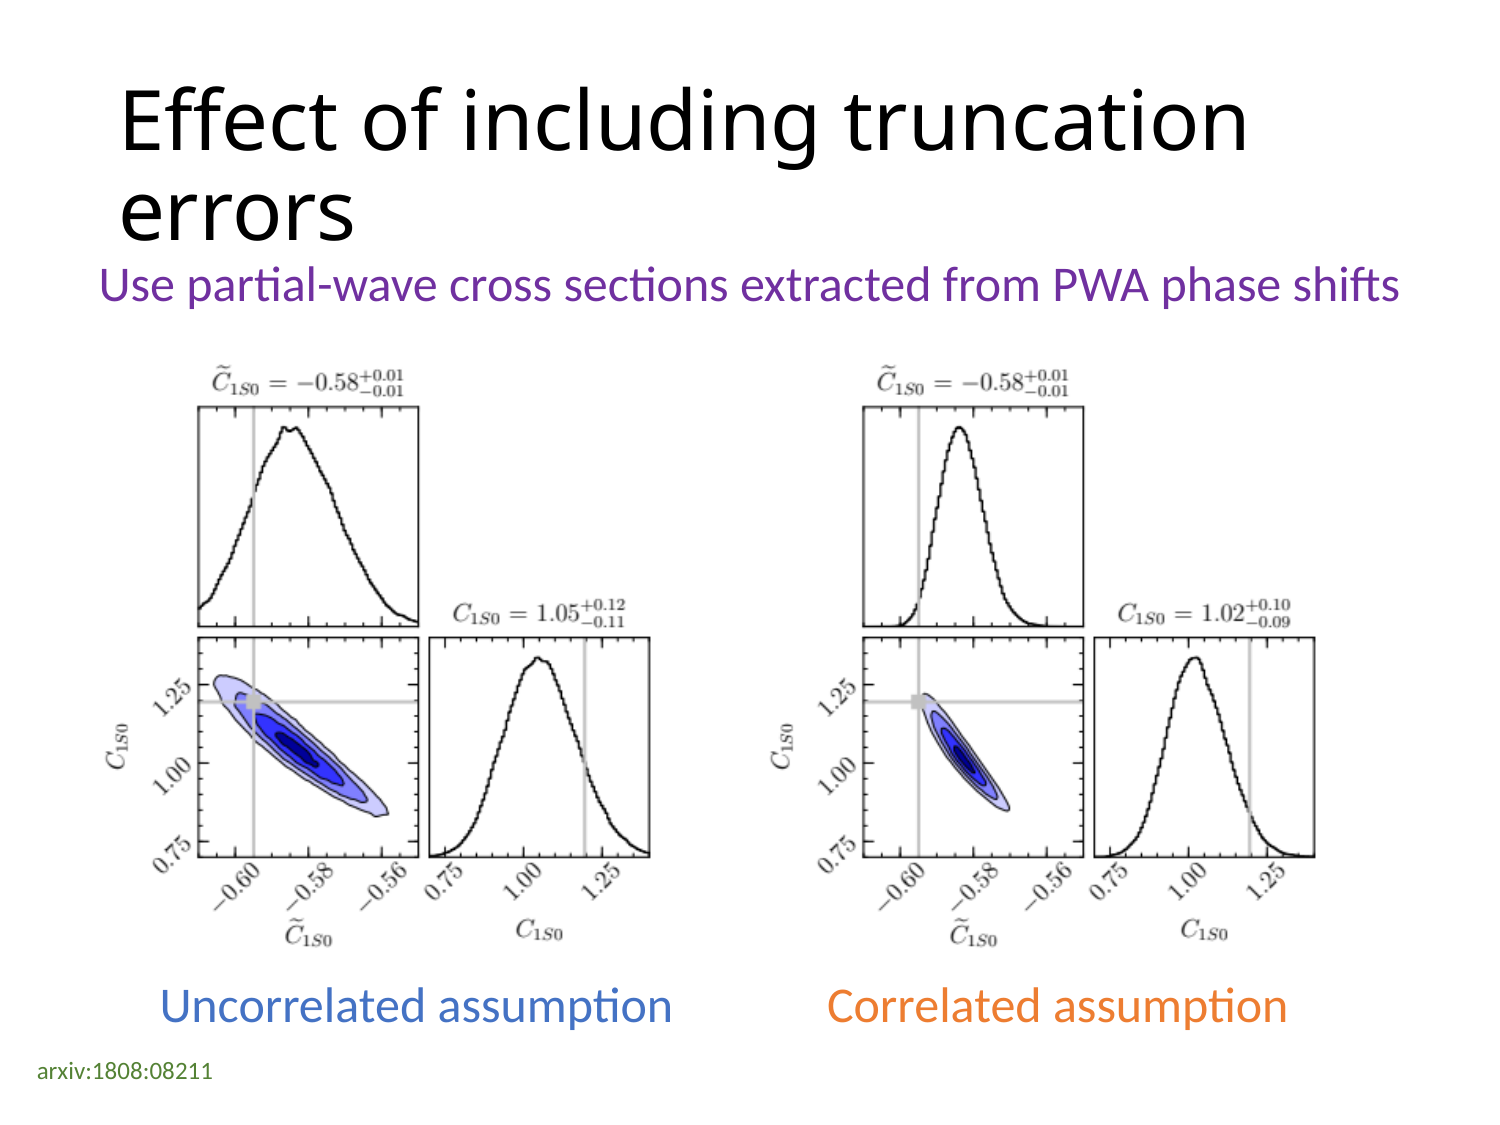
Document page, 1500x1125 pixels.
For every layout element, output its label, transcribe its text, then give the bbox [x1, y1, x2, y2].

text_box arxiv:1808:08211 [22, 1047, 229, 1093]
title Effect of including truncation errors [103, 59, 1397, 243]
text_box Correlated assumption [812, 965, 1304, 1040]
text_box Uncorrelated assumption [144, 965, 689, 1040]
text_box Use partial-wave cross sections extracted from PWA phase shifts [83, 243, 1416, 319]
picture [768, 362, 1319, 956]
picture [103, 362, 654, 956]
